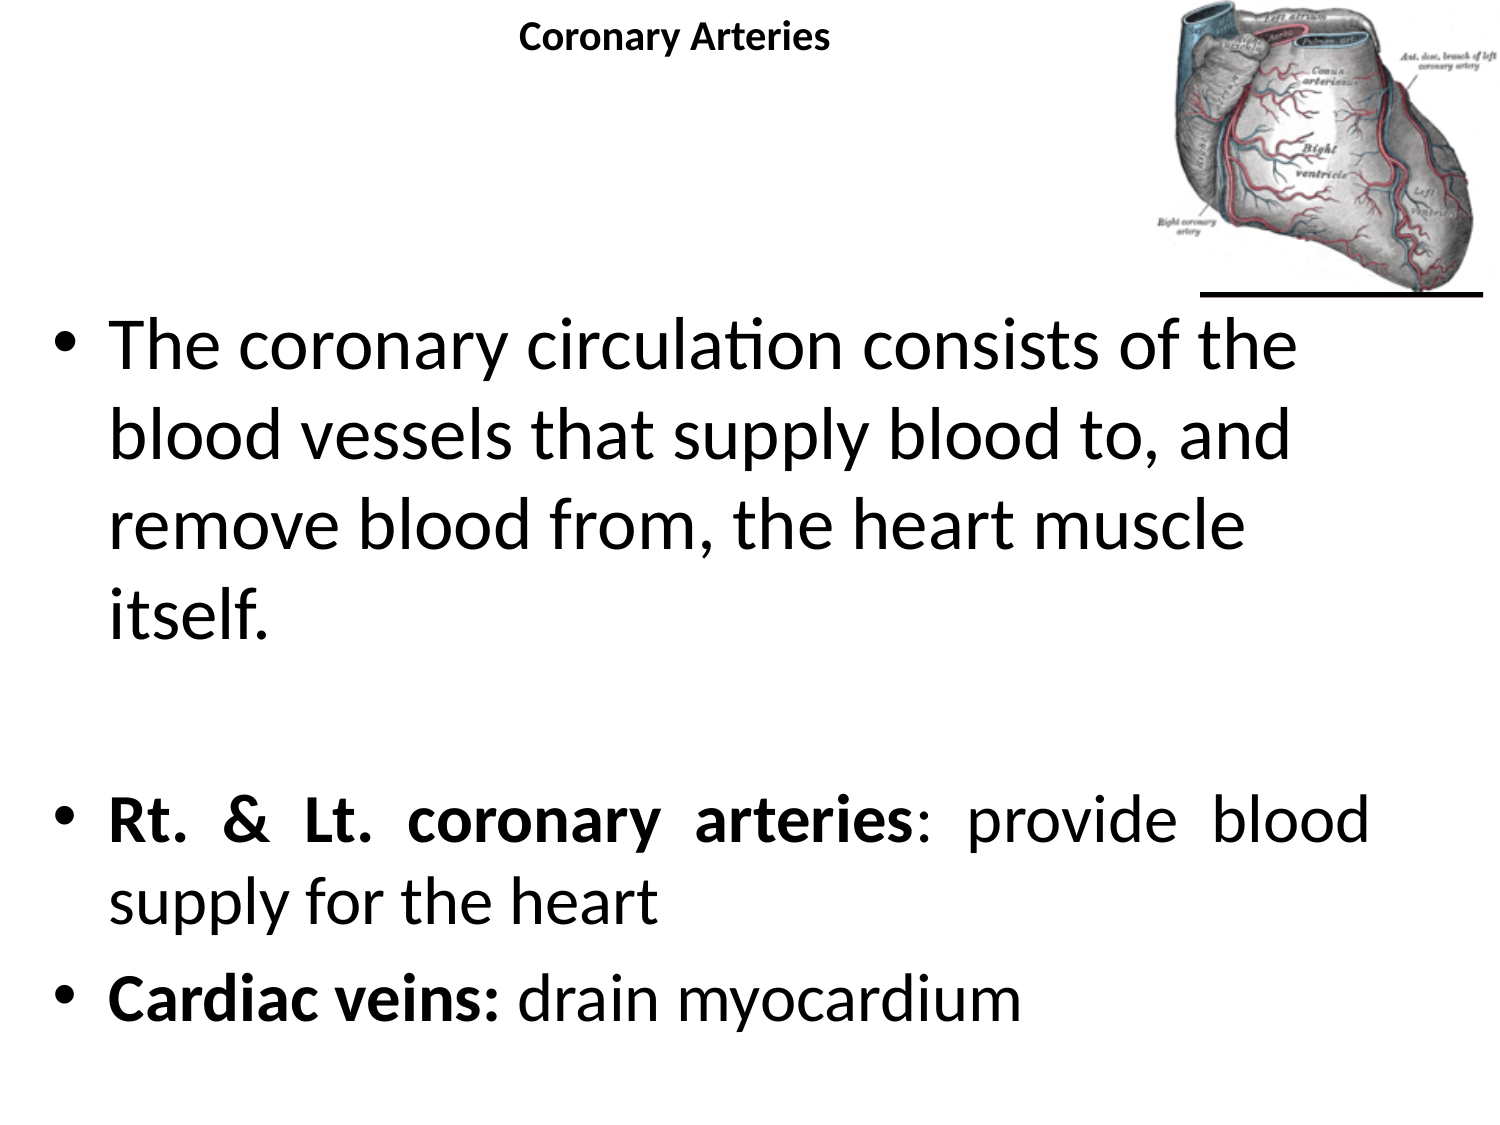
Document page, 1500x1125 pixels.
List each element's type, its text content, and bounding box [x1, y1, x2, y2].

list The coronary circulation consists of the blood vessels that supply blood to, and remove blood from, the heart muscle itself. Rt. & Lt. coronary arteries: provide blood supply for the heart Cardiac veins: drain myocardium [37, 287, 1388, 1075]
title Coronary Arteries [0, 0, 1153, 118]
picture [1155, 0, 1500, 292]
